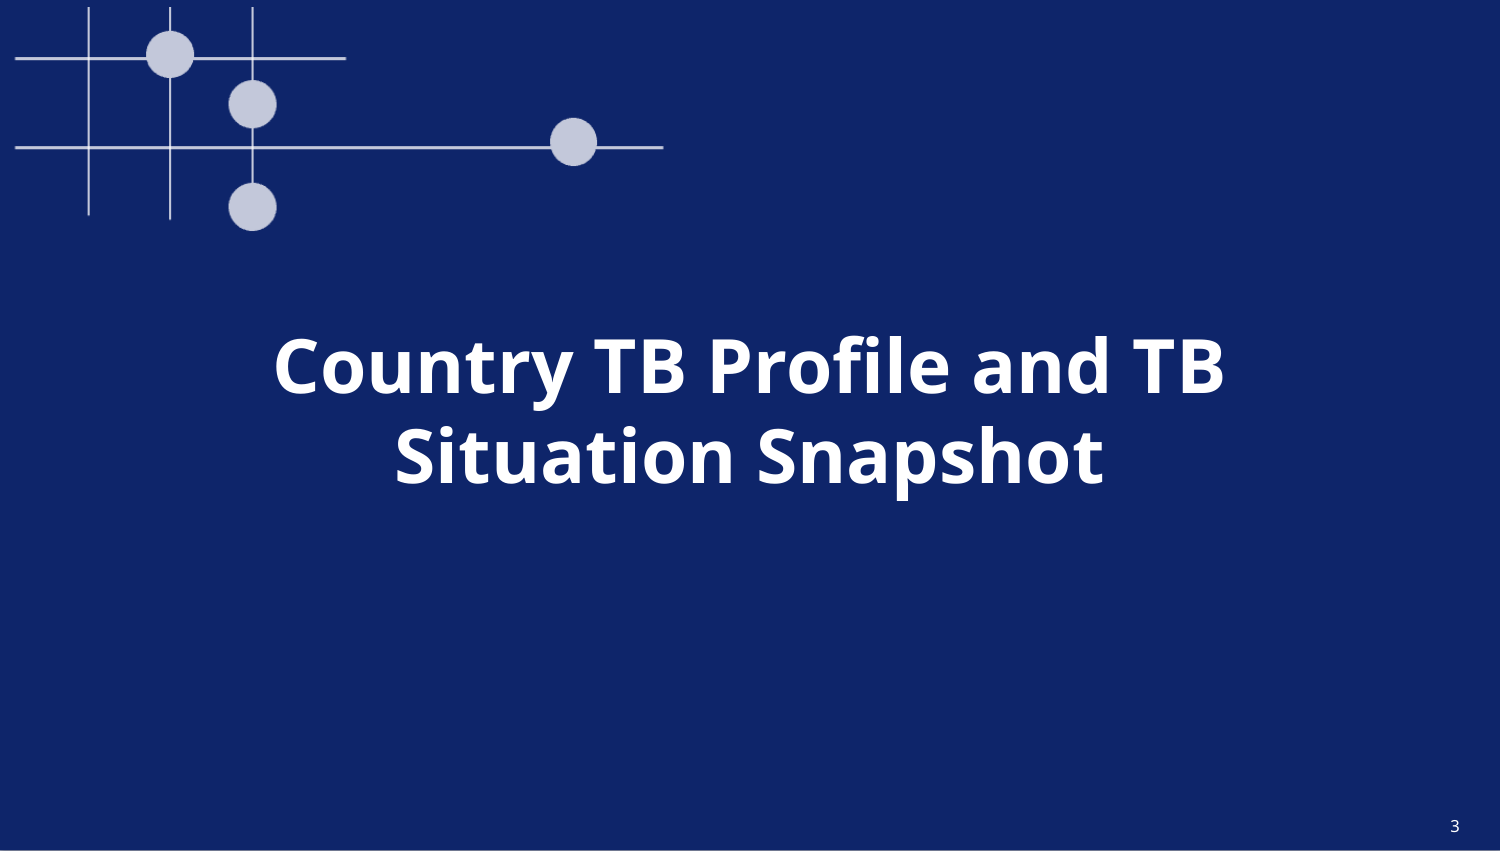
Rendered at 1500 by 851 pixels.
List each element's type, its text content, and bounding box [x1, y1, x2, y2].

title Country TB Profile and TB Situation Snapshot [112, 309, 1388, 507]
slide_number 3 [1125, 809, 1475, 845]
picture [1, 7, 690, 244]
